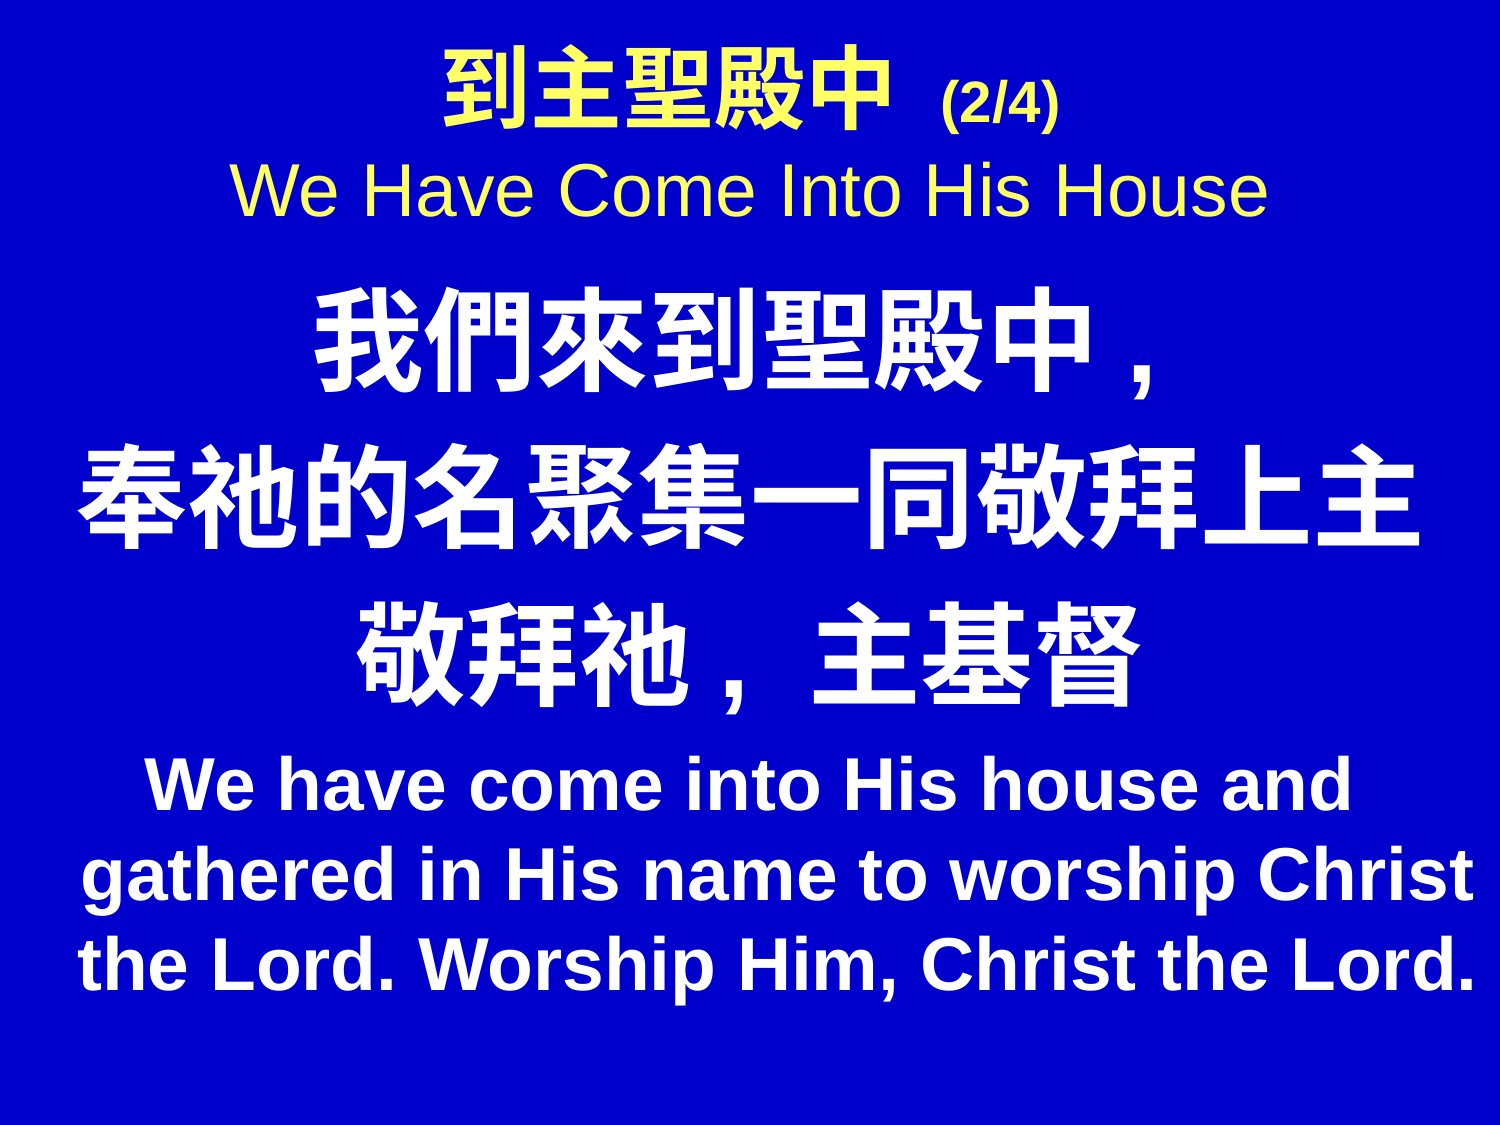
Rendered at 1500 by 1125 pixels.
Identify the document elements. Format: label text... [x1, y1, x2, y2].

list 我們來到聖殿中, 奉祂的名聚集一同敬拜上主 敬拜祂, 主基督 We have come into His house and gathered in His name to worship Christ the Lord. Worship Him, Christ the Lord. [0, 262, 1500, 1001]
title 到主聖殿中 (2/4) We Have Come Into His House [49, 37, 1451, 226]
